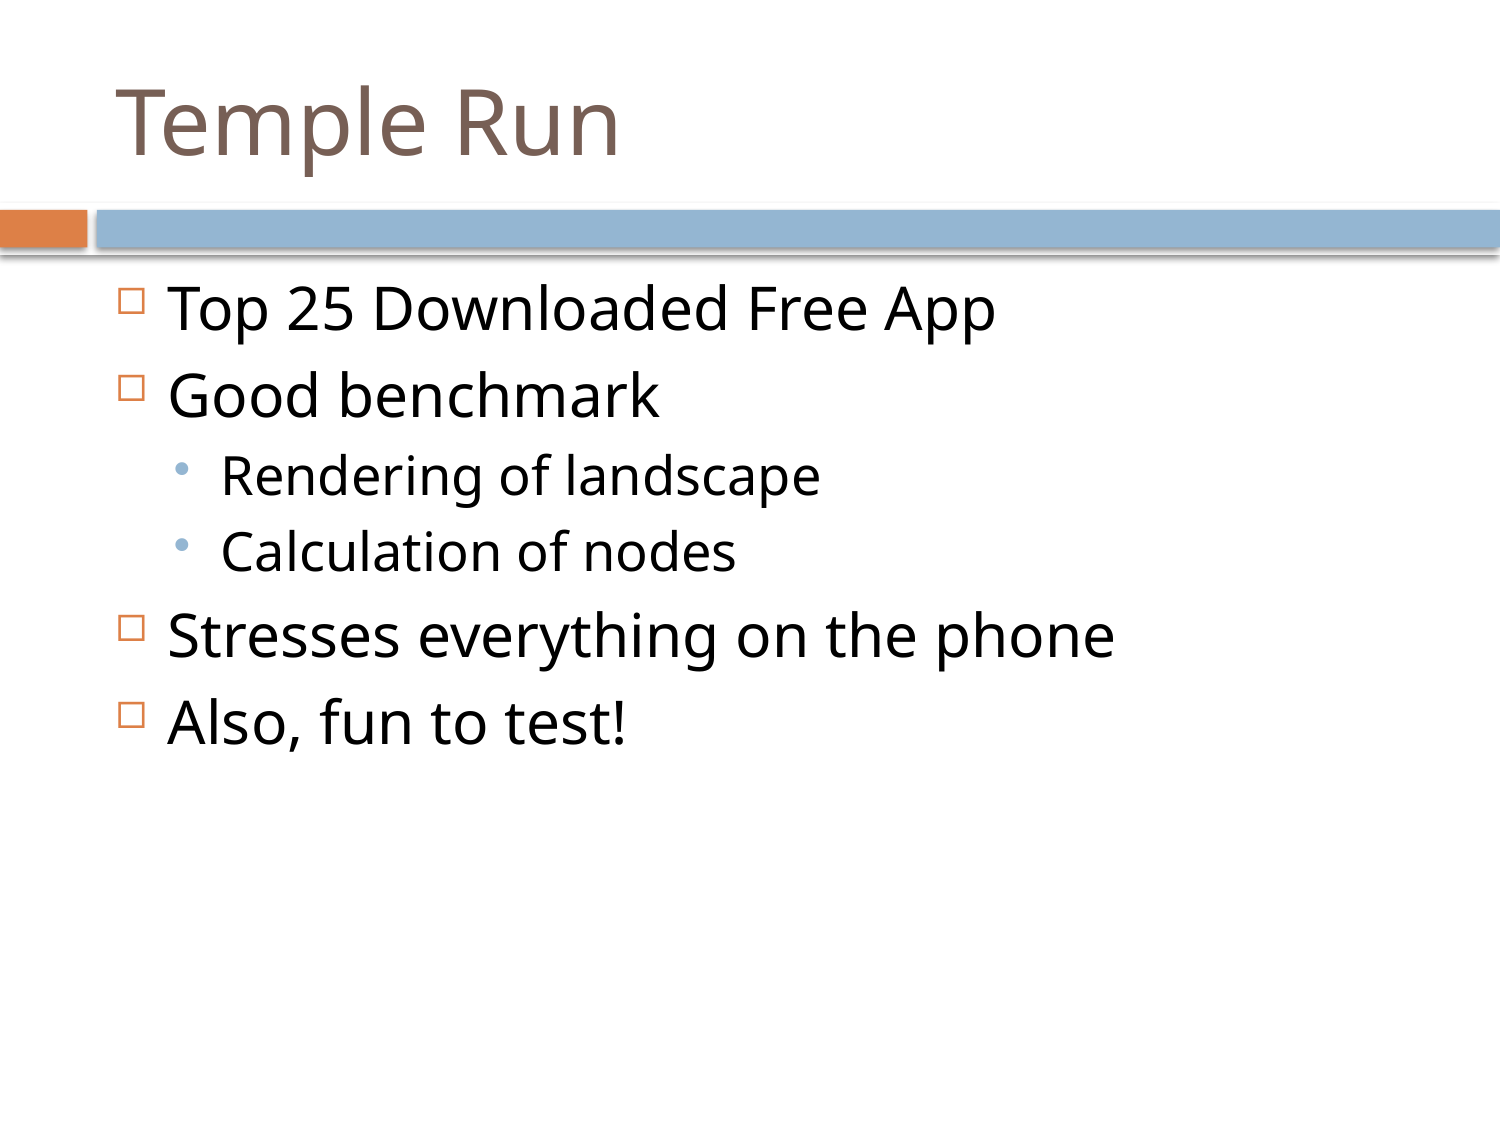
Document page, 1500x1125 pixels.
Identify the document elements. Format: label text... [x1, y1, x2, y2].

title Temple Run [100, 37, 1439, 201]
list Top 25 Downloaded Free App Good benchmark Rendering of landscape Calculation of nodes Stresses everything on the phone Also, fun to test! [100, 262, 1439, 1001]
